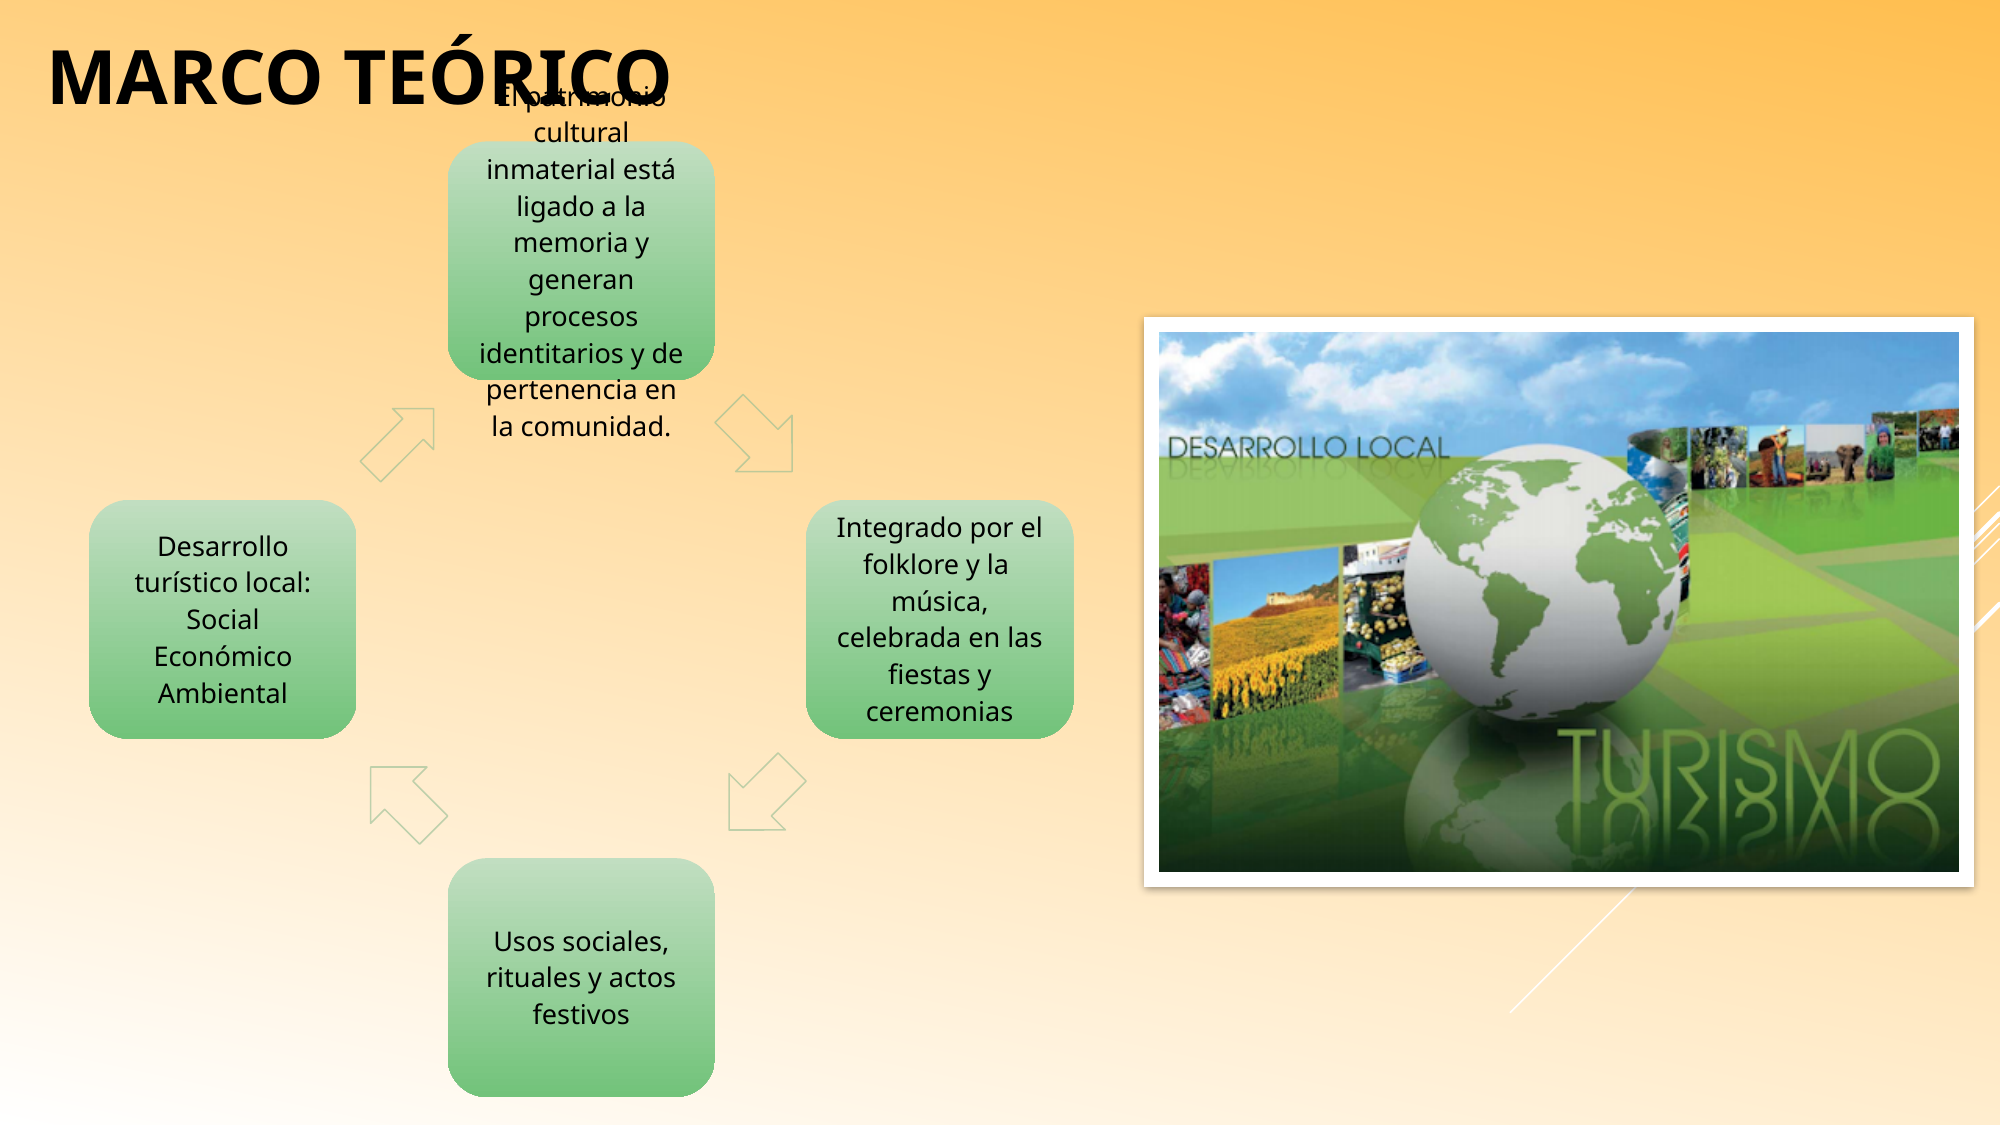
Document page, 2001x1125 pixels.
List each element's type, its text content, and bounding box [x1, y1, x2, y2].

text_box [45, 141, 1117, 1098]
title MARCO TEÓRICO [31, 8, 747, 142]
picture [1158, 331, 1960, 873]
